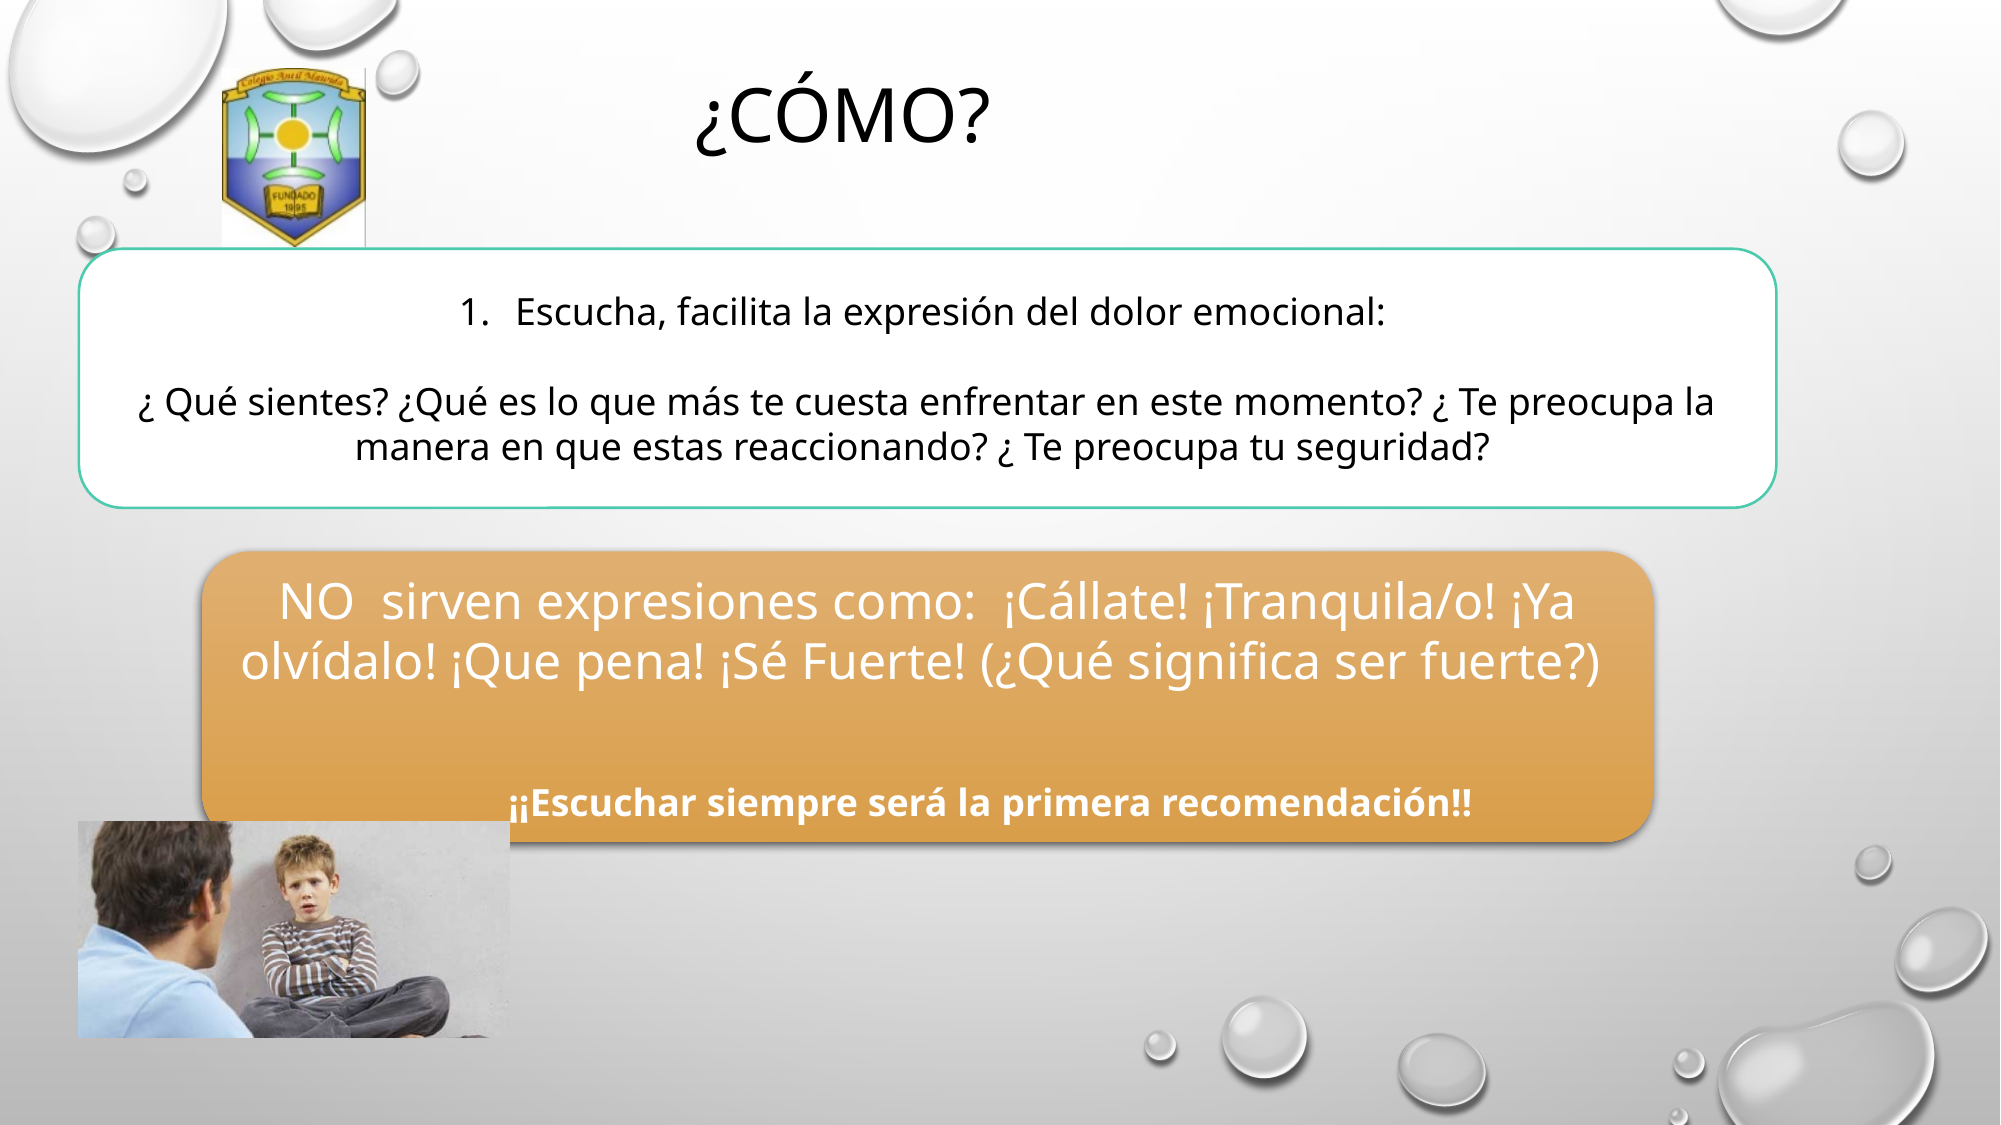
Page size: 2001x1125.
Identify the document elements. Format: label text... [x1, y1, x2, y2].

text_box Escucha, facilita la expresión del dolor emocional: ¿ Qué sientes? ¿Qué es lo que más te cuesta enfrentar en este momento? ¿ Te preocupa la manera en que estas reaccionando? ¿ Te preocupa tu seguridad? [77, 247, 1778, 510]
title ¿Cómo? [672, 53, 1033, 184]
text_box NO sirven expresiones como: ¡Cállate! ¡Tranquila/o! ¡Ya olvídalo! ¡Que pena! ¡Sé Fuerte! (¿Qué significa ser fuerte?) ¡¡Escuchar siempre será la primera recomendación!! [202, 551, 1654, 842]
picture [0, 0, 2000, 1125]
